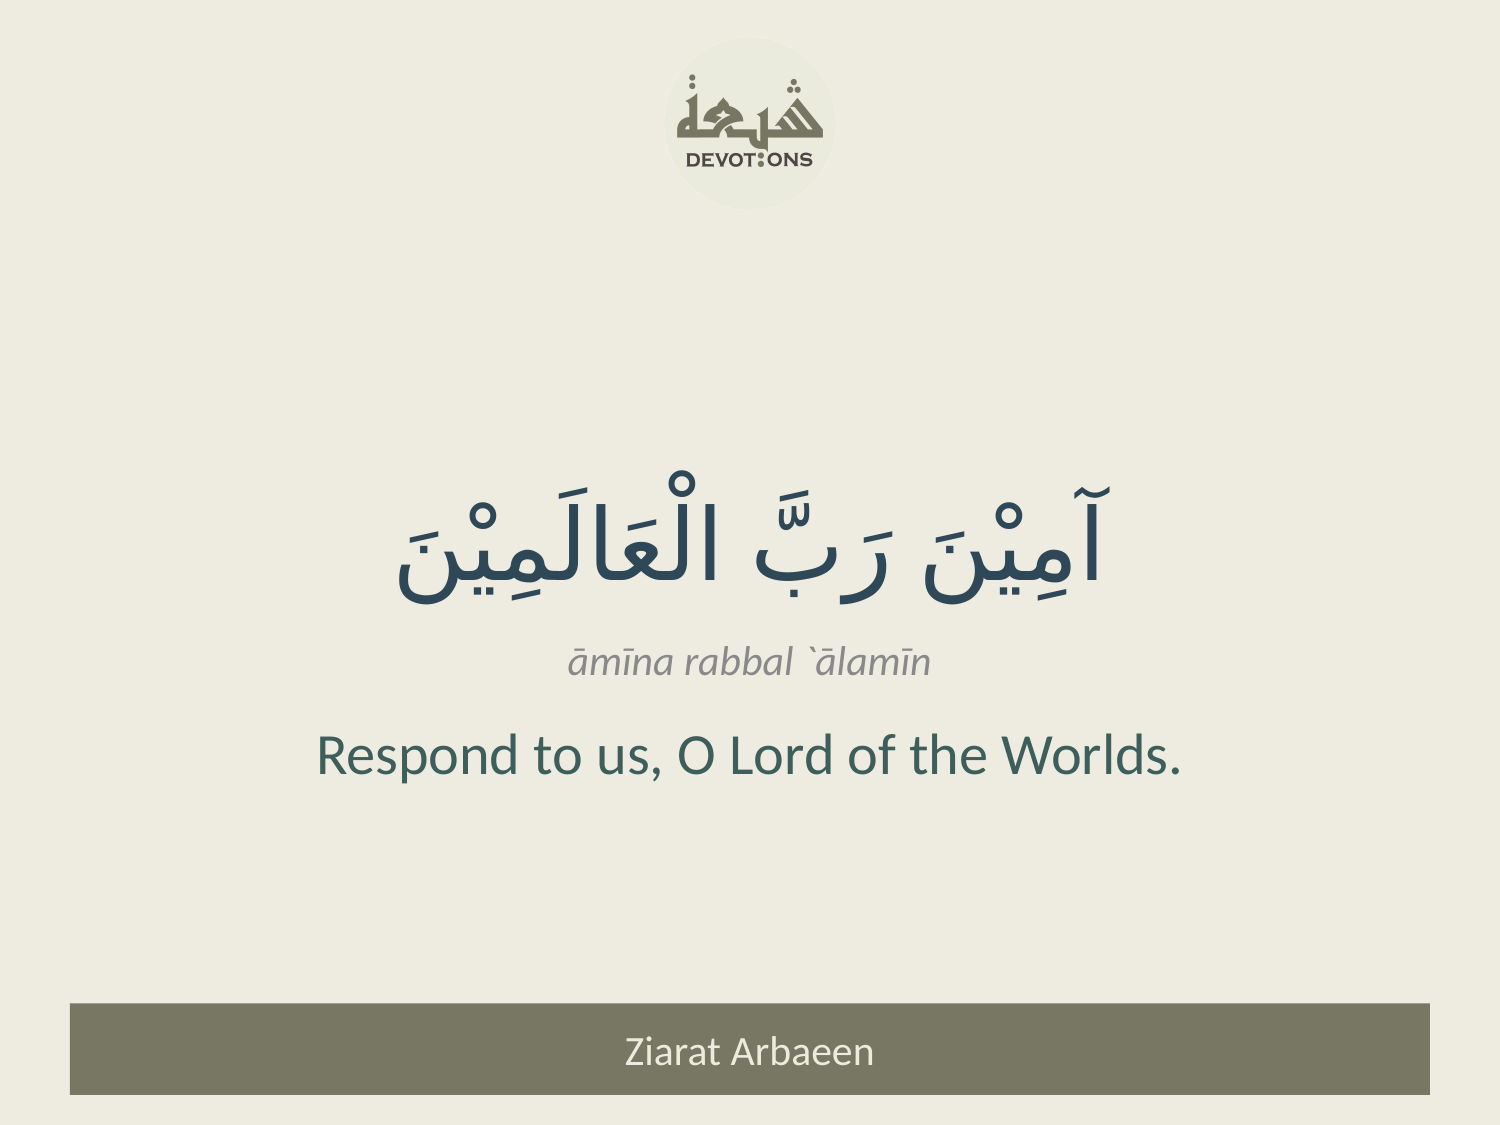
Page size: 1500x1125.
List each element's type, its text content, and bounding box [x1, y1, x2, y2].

list Ziarat Arbaeen [69, 1003, 1430, 1095]
list آمِيْنَ رَبَّ الْعَالَمِيْنَ āmīna rabbal `ālamīn Respond to us, O Lord of the Worlds. [69, 203, 1430, 1003]
picture [656, 29, 844, 203]
